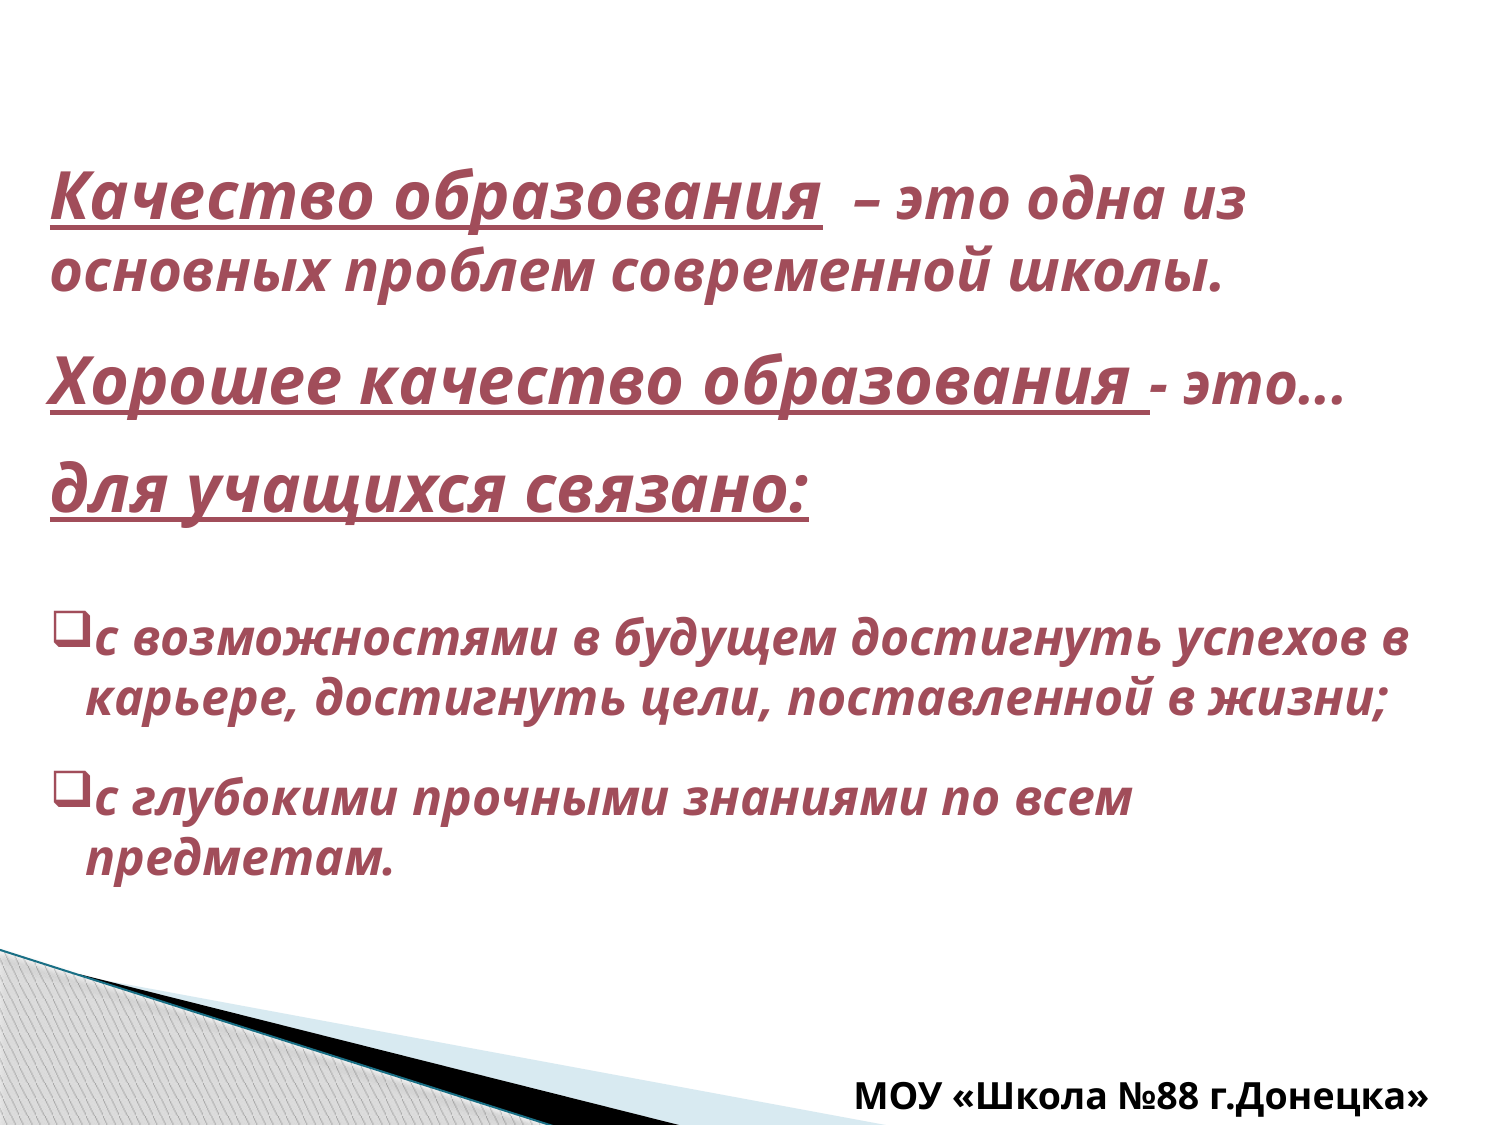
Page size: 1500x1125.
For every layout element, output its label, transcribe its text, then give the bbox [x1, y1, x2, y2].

text_box МОУ «Школа №88 г.Донецка» [838, 1064, 1500, 1124]
text_box Качество образования – это одна из основных проблем современной школы. Хорошее качество образования - это... для учащихся связано: с возможностями в будущем достигнуть успехов в карьере, достигнуть цели, поставленной в жизни; с глубокими прочными знаниями по всем предметам. [35, 145, 1441, 913]
